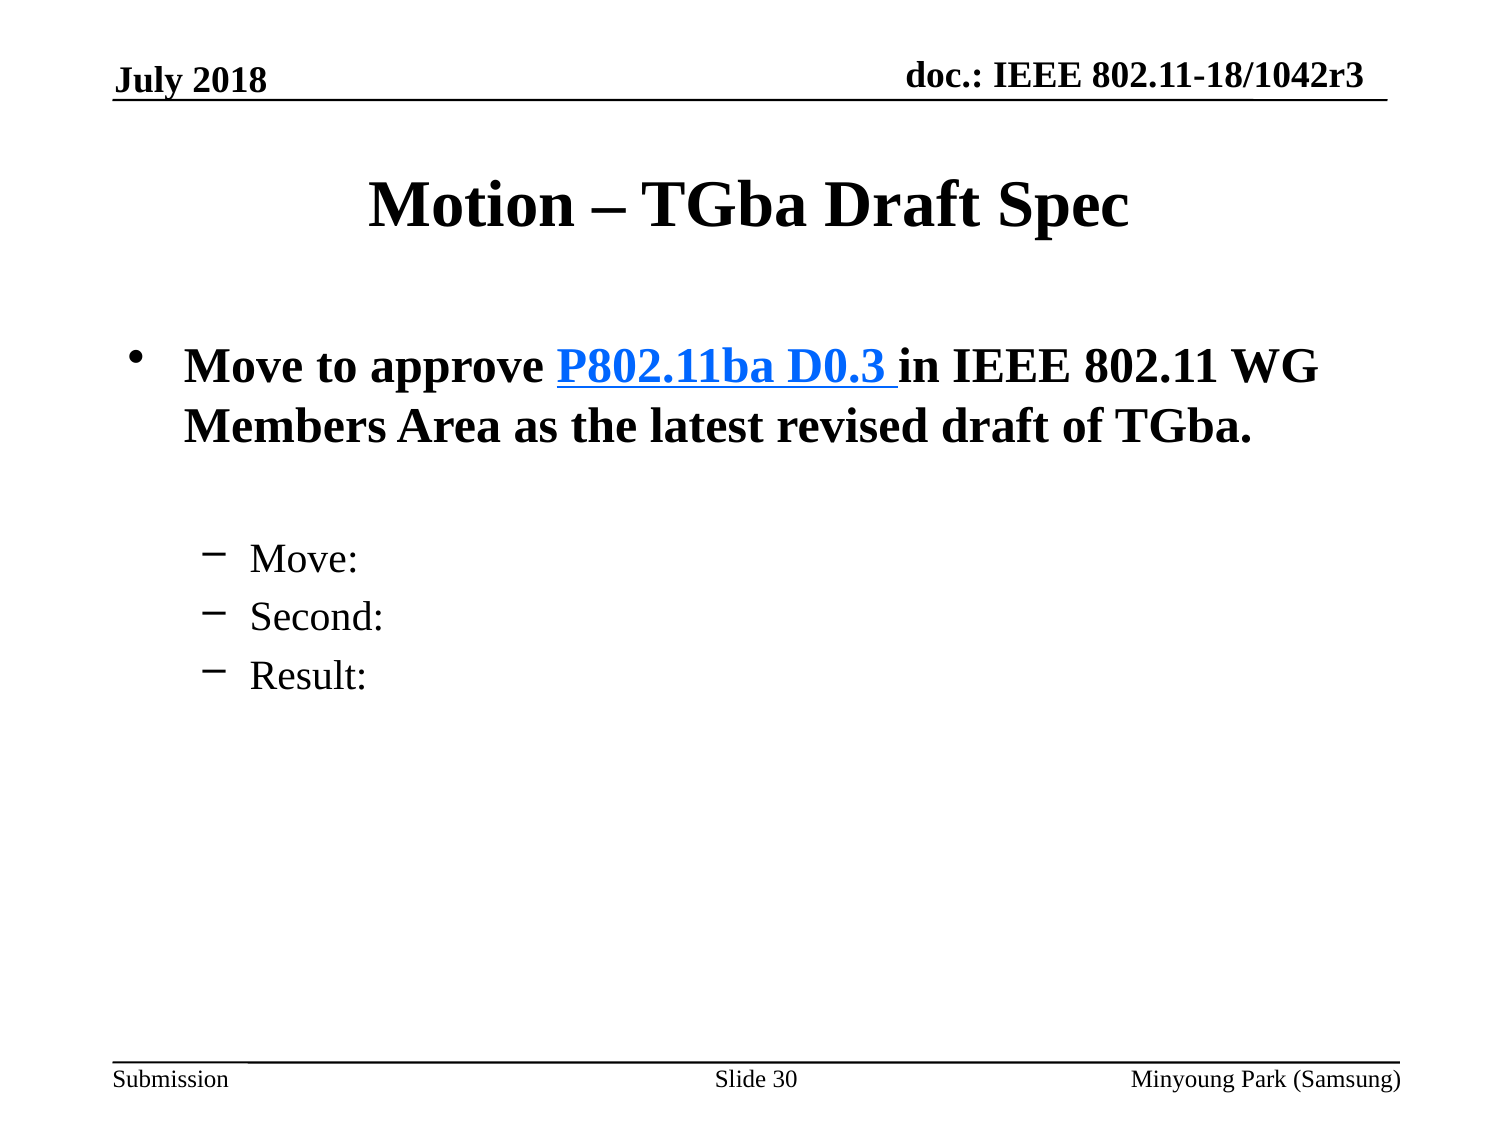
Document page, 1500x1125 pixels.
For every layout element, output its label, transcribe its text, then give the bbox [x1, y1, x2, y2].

list Move to approve P802.11ba D0.3 in IEEE 802.11 WG Members Area as the latest revised draft of TGba. Move: Second: Result: [112, 324, 1388, 1000]
slide_number Slide 30 [712, 1061, 800, 1093]
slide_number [114, 54, 335, 101]
title Motion – TGba Draft Spec [112, 112, 1388, 288]
footer Minyoung Park (Samsung) [949, 1061, 1402, 1093]
